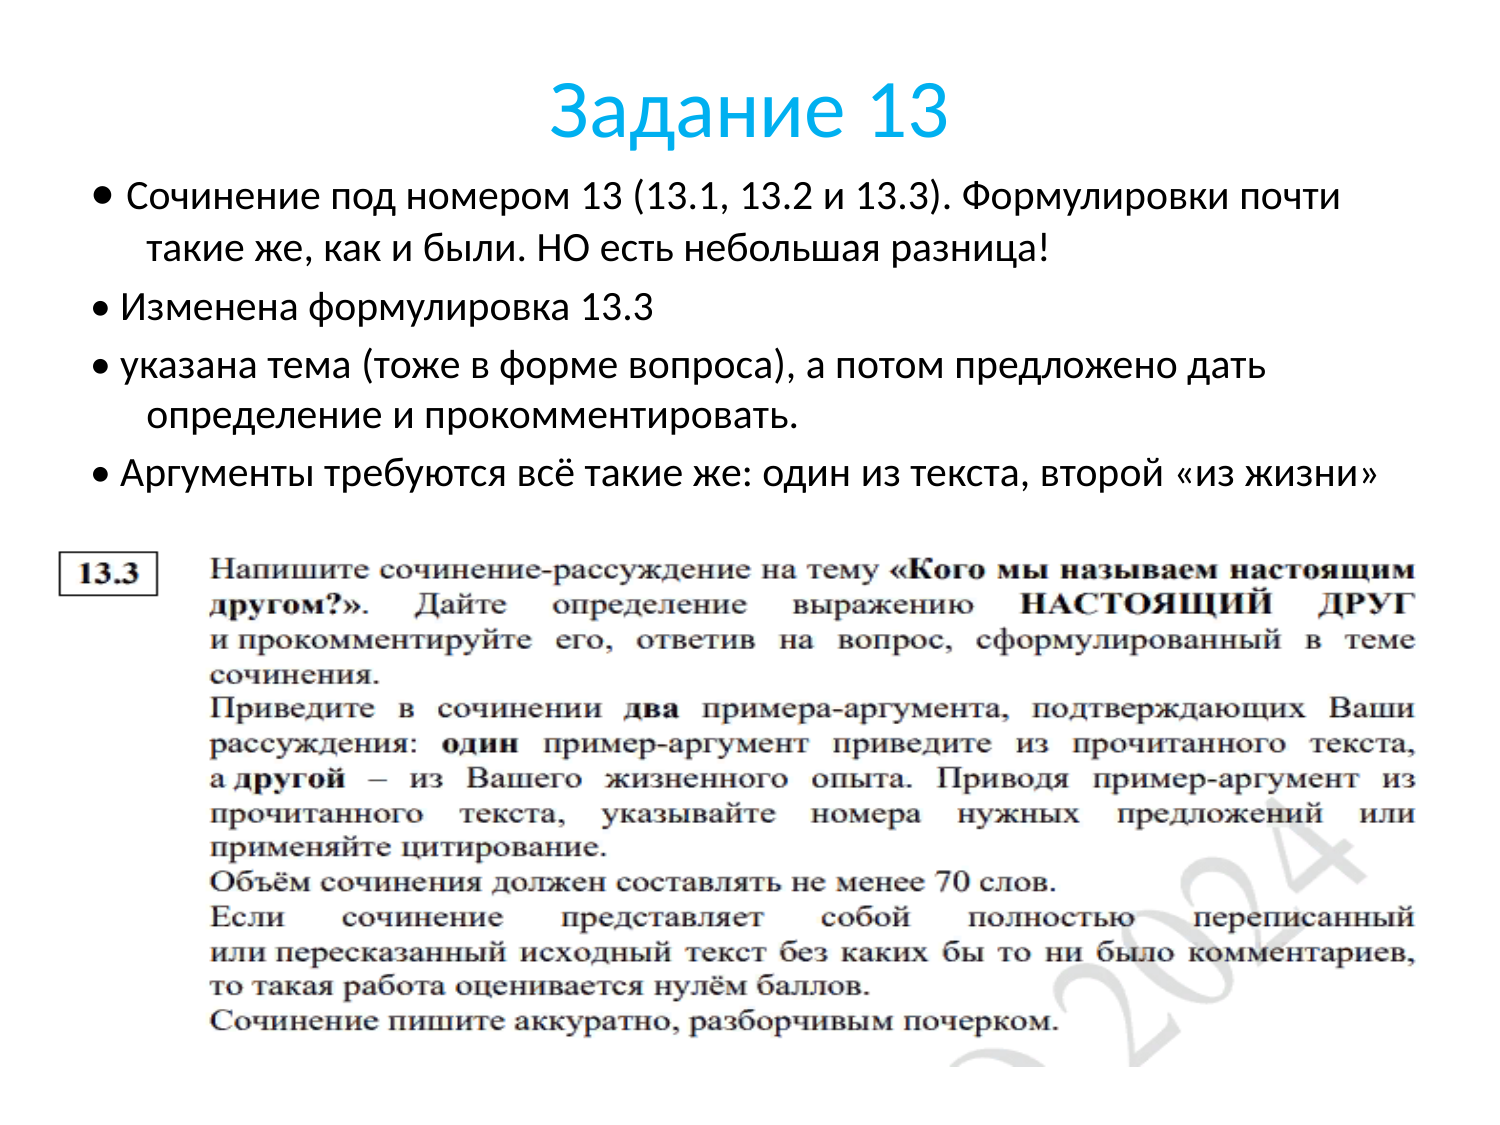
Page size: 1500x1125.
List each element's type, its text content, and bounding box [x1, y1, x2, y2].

list • Сочинение под номером 13 (13.1, 13.2 и 13.3). Формулировки почти такие же, как и были. НО есть небольшая разница! • Изменена формулировка 13.3 • указана тема (тоже в форме вопроса), а потом предложено дать определение и прокомментировать. • Аргументы требуются всё такие же: один из текста, второй «из жизни» [75, 152, 1465, 1067]
title Задание 13 [75, 45, 1425, 152]
picture [23, 515, 1442, 1067]
